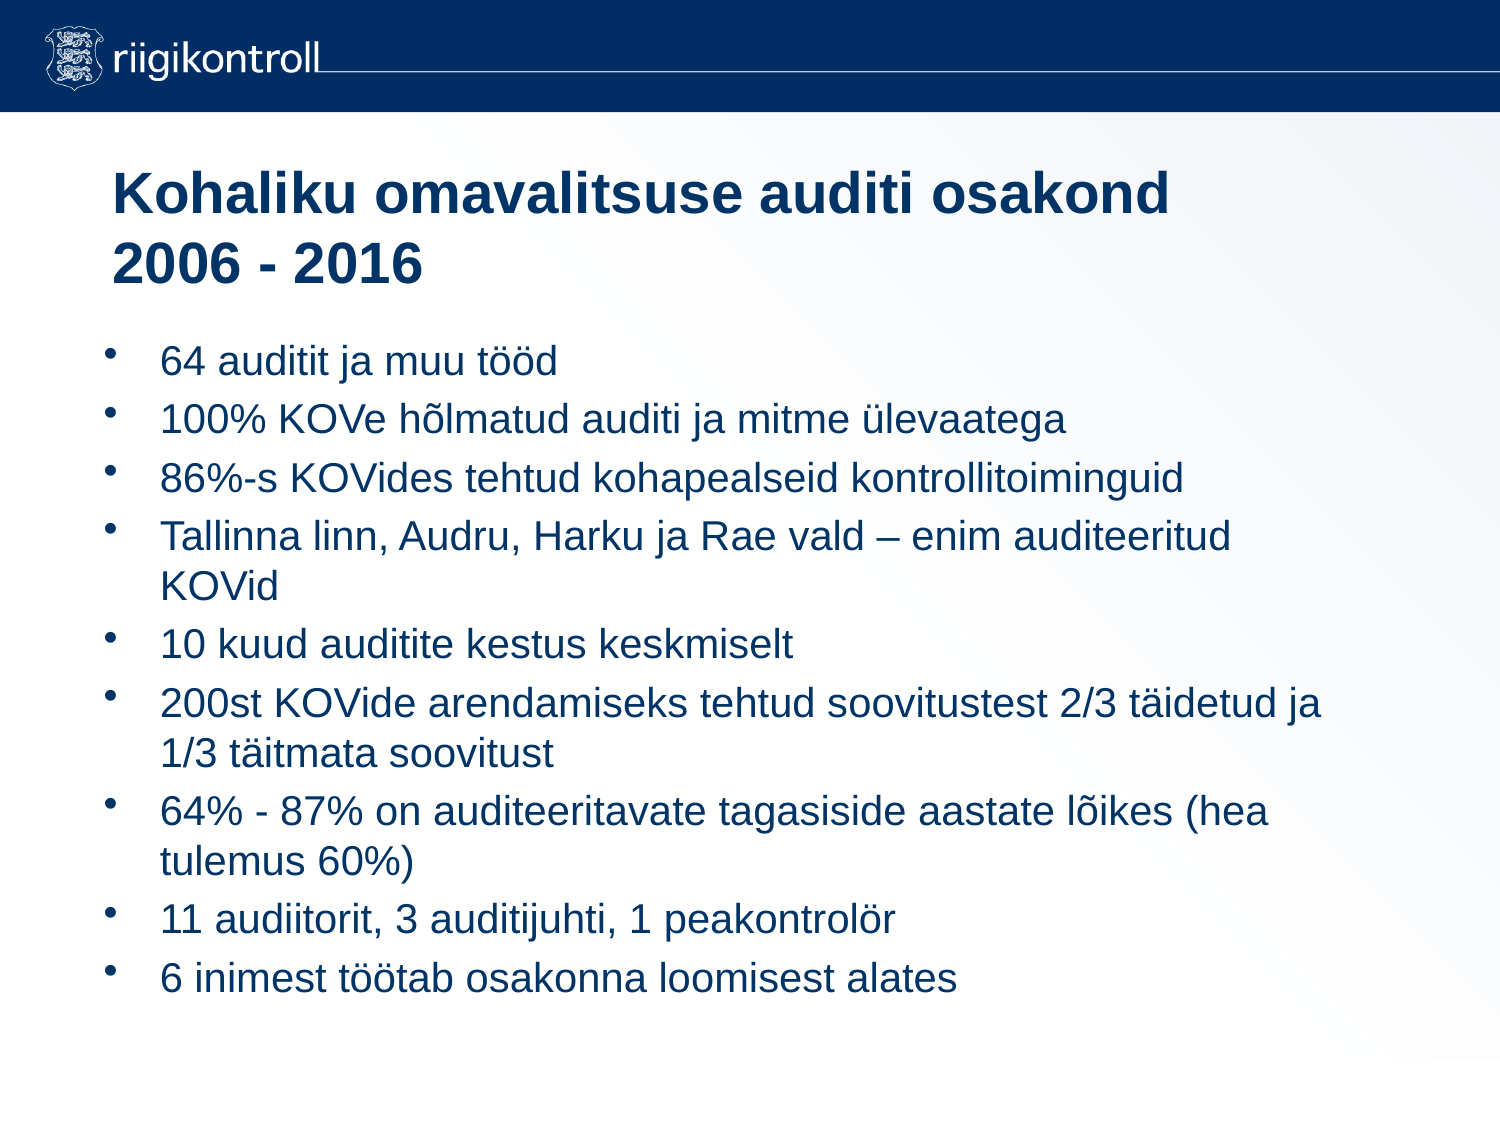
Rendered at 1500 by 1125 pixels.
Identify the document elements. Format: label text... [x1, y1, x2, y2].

list 64 auditit ja muu tööd 100% KOVe hõlmatud auditi ja mitme ülevaatega 86%-s KOVides tehtud kohapealseid kontrollitoiminguid Tallinna linn, Audru, Harku ja Rae vald – enim auditeeritud KOVid 10 kuud auditite kestus keskmiselt 200st KOVide arendamiseks tehtud soovitustest 2/3 täidetud ja 1/3 täitmata soovitust 64% - 87% on auditeeritavate tagasiside aastate lõikes (hea tulemus 60%) 11 audiitorit, 3 auditijuhti, 1 peakontrolör 6 inimest töötab osakonna loomisest alates [88, 326, 1364, 1024]
title Kohaliku omavalitsuse auditi osakond 2006 - 2016 [97, 150, 1373, 301]
picture [0, 0, 1500, 1125]
